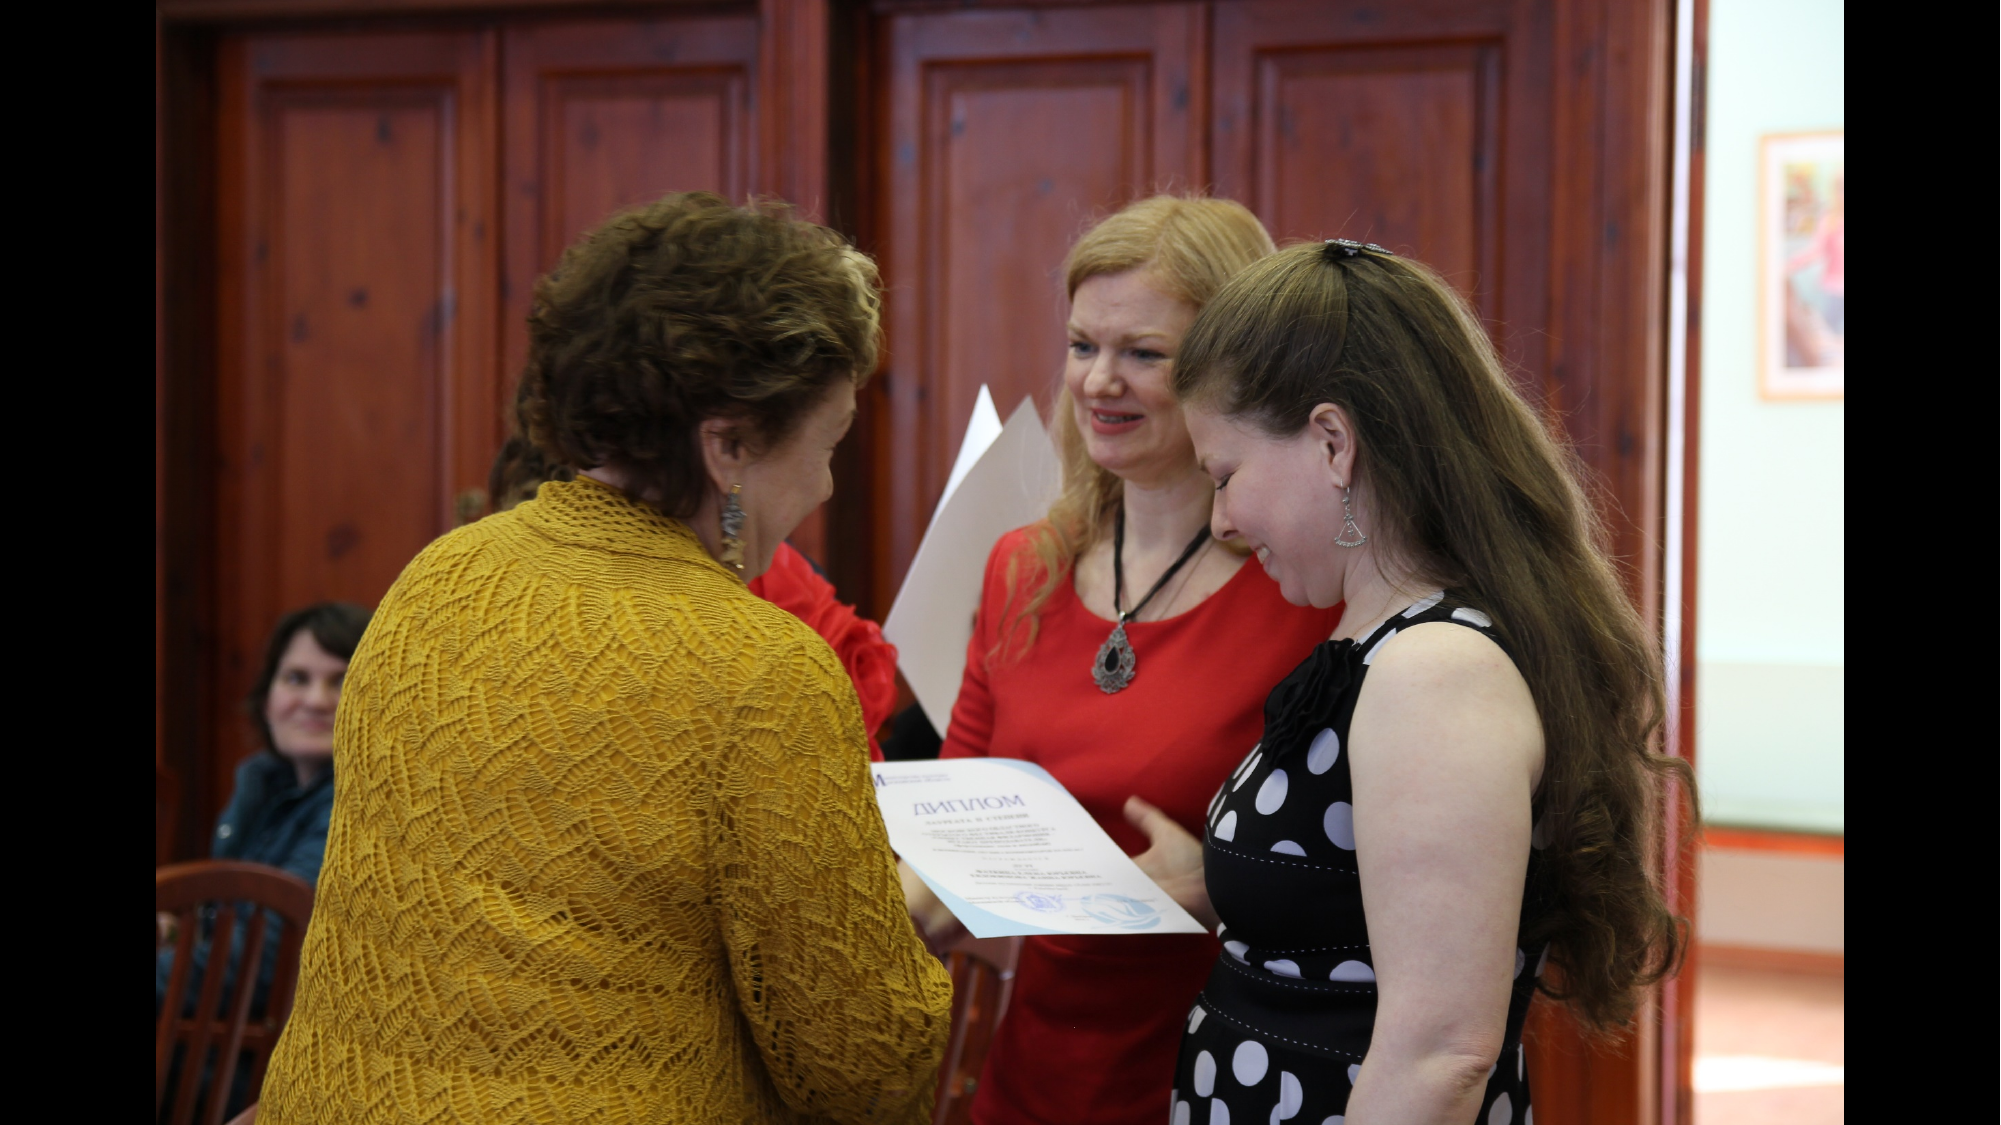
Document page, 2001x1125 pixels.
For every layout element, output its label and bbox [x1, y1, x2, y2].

picture [156, 0, 1844, 1125]
